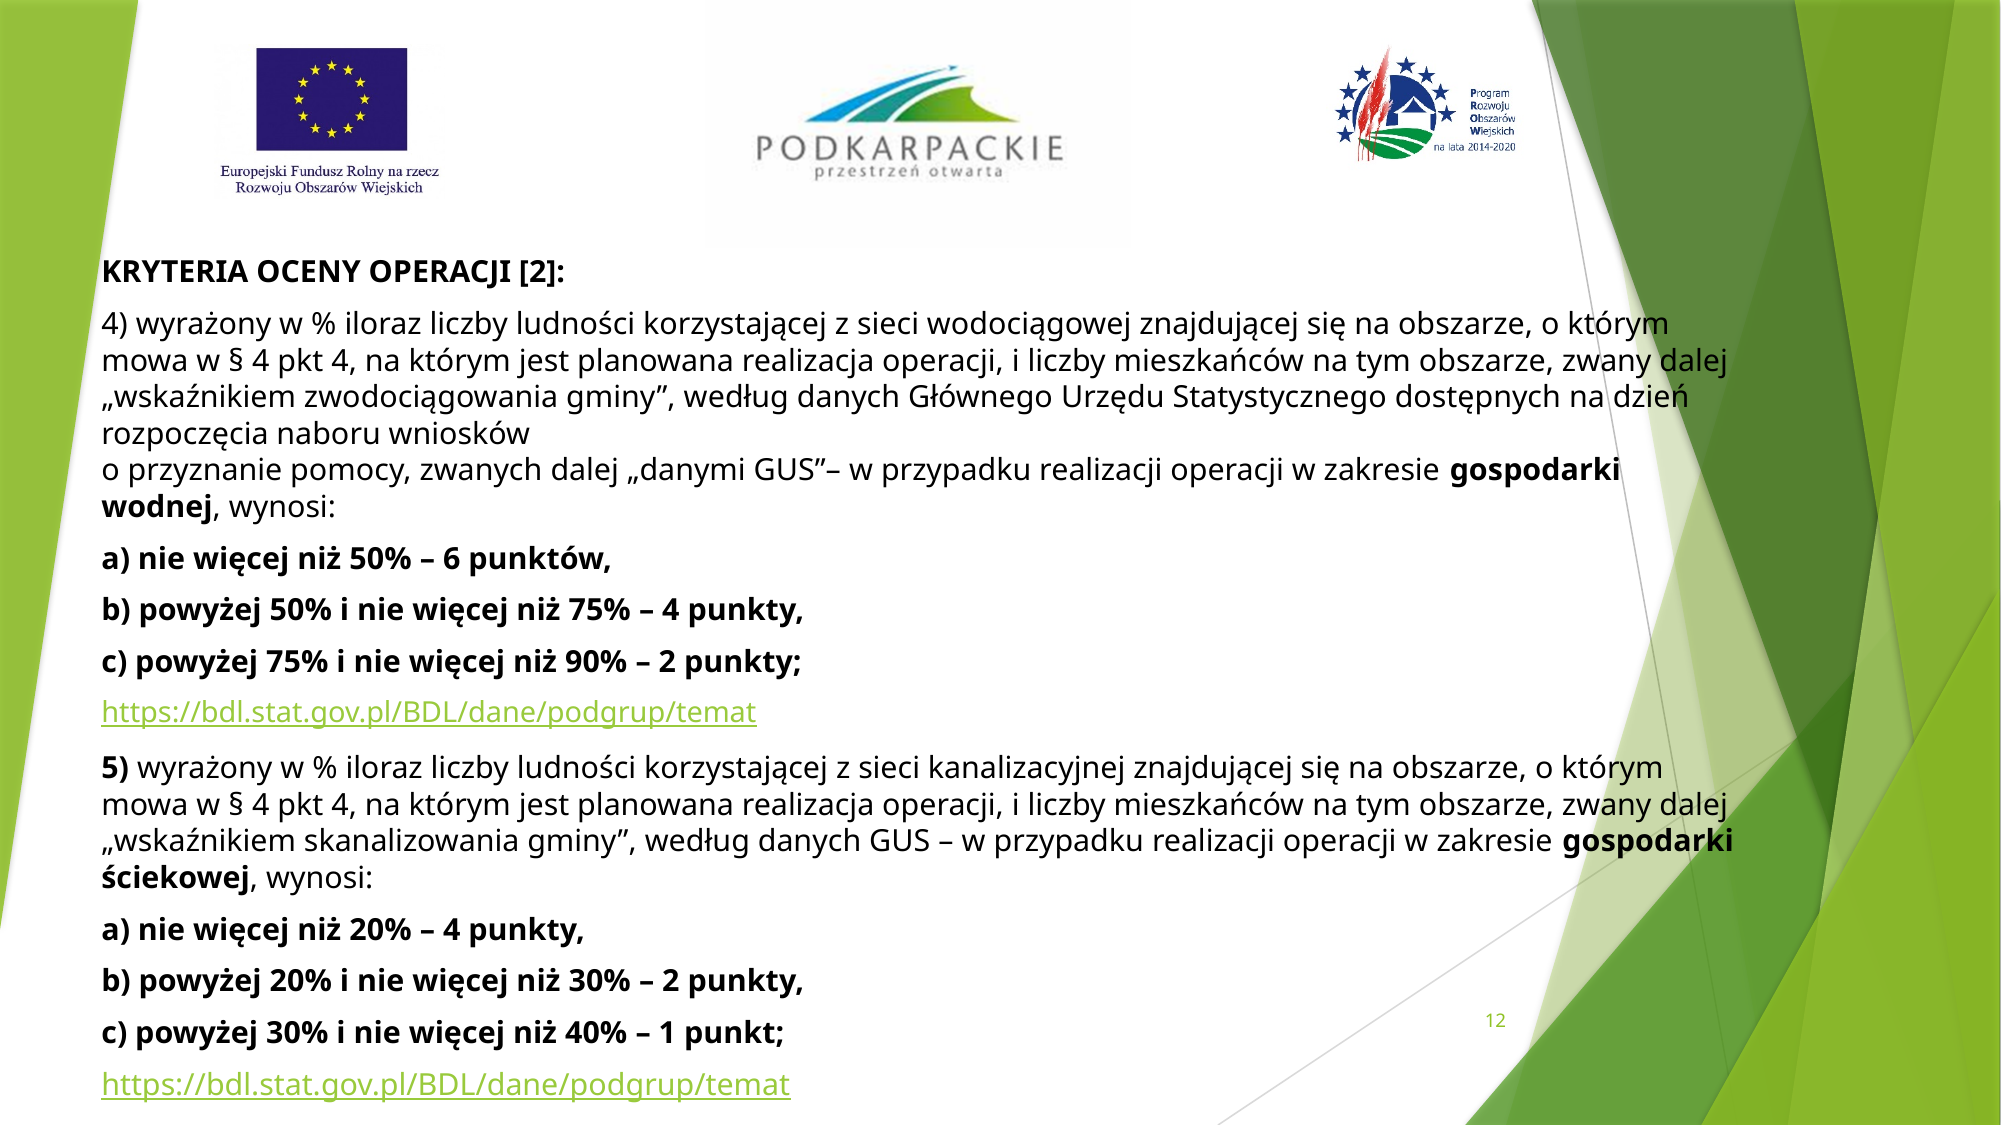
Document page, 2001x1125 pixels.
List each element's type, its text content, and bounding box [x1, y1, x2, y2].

picture [214, 44, 445, 199]
slide_number 12 [1409, 991, 1522, 1051]
subtitle KRYTERIA OCENY OPERACJI [2]: 4) wyrażony w % iloraz liczby ludności korzystającej z sieci wodociągowej znajdującej się na obszarze, o którym mowa w § 4 pkt 4, na którym jest planowana realizacja operacji, i liczby mieszkańców na tym obszarze, zwany dalej „wskaźnikiem zwodociągowania gminy”, według danych Głównego Urzędu Statystycznego dostępnych na dzień rozpoczęcia naboru wniosków o przyznanie pomocy, zwanych dalej „danymi GUS”– w przypadku realizacji operacji w zakresie gospodarki wodnej, wynosi: a) nie więcej niż 50% – 6 punktów, b) powyżej 50% i nie więcej niż 75% – 4 punkty, c) powyżej 75% i nie więcej niż 90% – 2 punkty; https://bdl.stat.gov.pl/BDL/dane/podgrup/temat 5) wyrażony w % iloraz liczby ludności korzystającej z sieci kanalizacyjnej znajdującej się na obszarze, o którym mowa w § 4 pkt 4, na którym jest planowana realizacja operacji, i liczby mieszkańców na tym obszarze, zwany dalej „wskaźnikiem skanalizowania gminy”, według danych GUS – w przypadku realizacji operacji w zakresie gospodarki ściekowej, wynosi: a) nie więcej niż 20% – 4 punkty, b) powyżej 20% i nie więcej niż 30% – 2 punkty, c) powyżej 30% i nie więcej niż 40% – 1 punkt; https://bdl.stat.gov.pl/BDL/dane/podgrup/temat [86, 197, 1750, 1125]
picture [1325, 37, 1531, 173]
picture [705, 0, 1132, 248]
